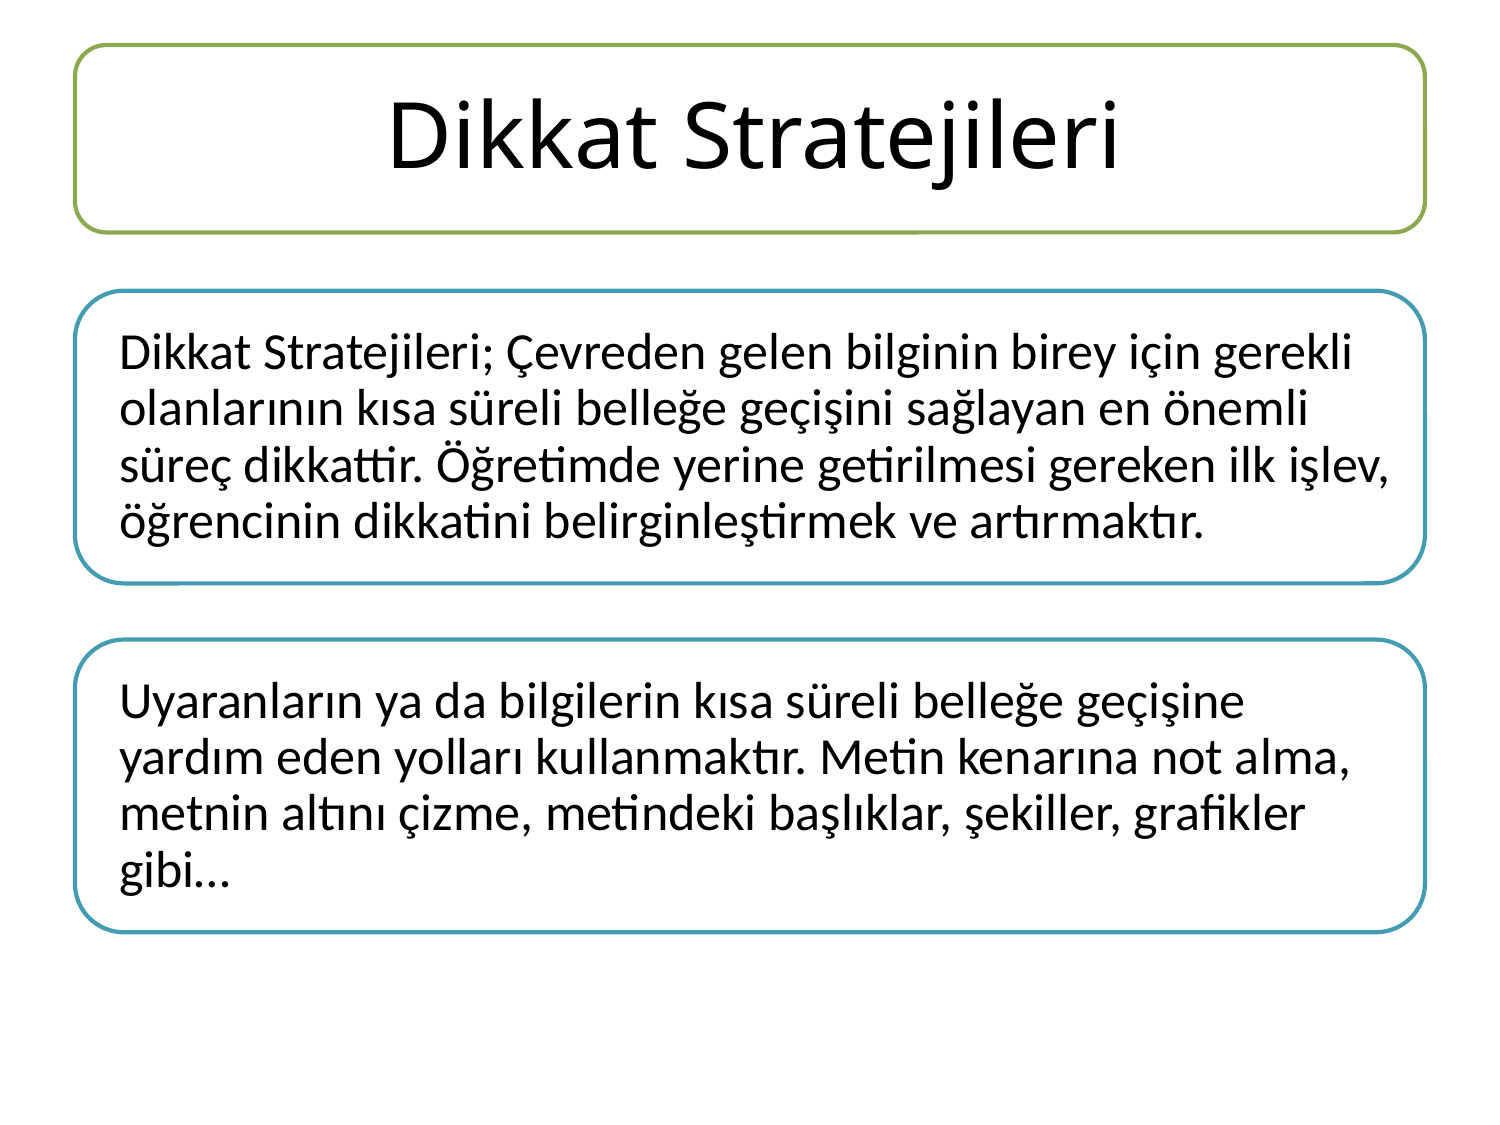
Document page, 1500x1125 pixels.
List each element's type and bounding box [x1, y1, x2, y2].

text_box [74, 44, 1426, 233]
list [74, 262, 1426, 1006]
